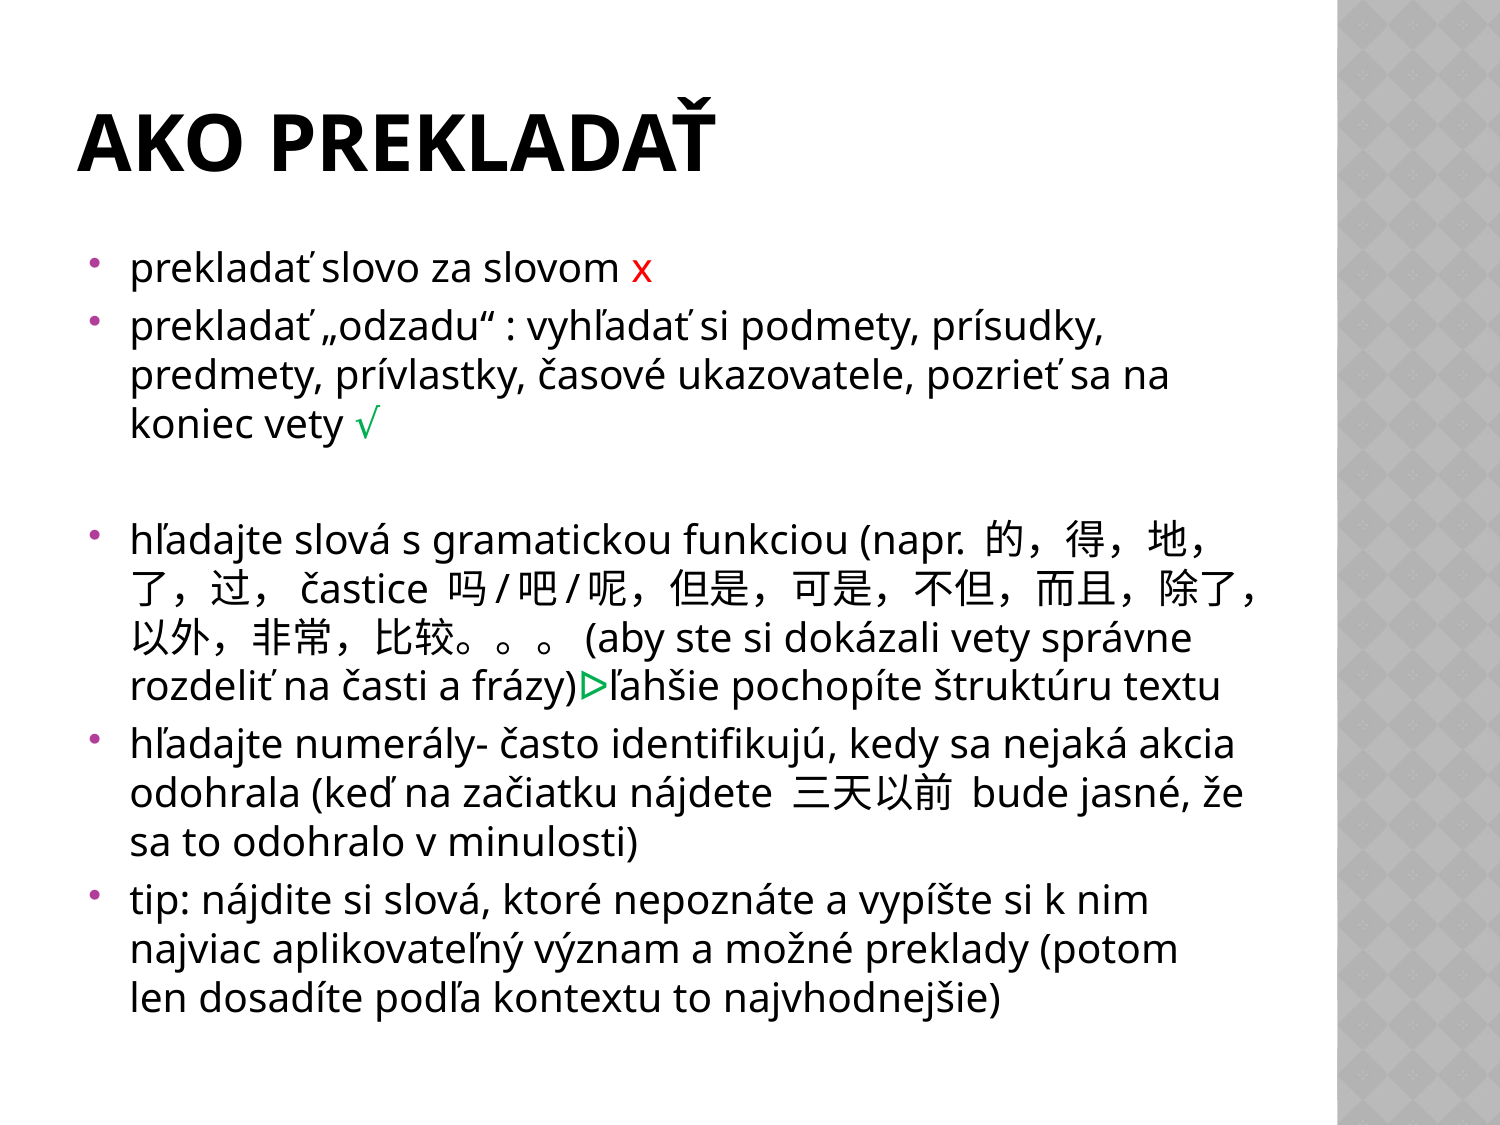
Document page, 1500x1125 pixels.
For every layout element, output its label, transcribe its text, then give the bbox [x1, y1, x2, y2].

list prekladať slovo za slovom x prekladať „odzadu“ : vyhľadať si podmety, prísudky, predmety, prívlastky, časové ukazovatele, pozrieť sa na koniec vety √ hľadajte slová s gramatickou funkciou (napr. 的，得，地，了，过，častice 吗/吧/呢，但是，可是，不但，而且，除了，以外，非常，比较。。。(aby ste si dokázali vety správne rozdeliť na časti a frázy)ᐅľahšie pochopíte štruktúru textu hľadajte numerály- často identifikujú, kedy sa nejaká akcia odohrala (keď na začiatku nájdete 三天以前 bude jasné, že sa to odohralo v minulosti) tip: nájdite si slová, ktoré nepoznáte a vypíšte si k nim najviac aplikovateľný význam a možné preklady (potom len dosadíte podľa kontextu to najvhodnejšie) [75, 234, 1263, 1059]
title Ako prekladať [70, 0, 1258, 188]
